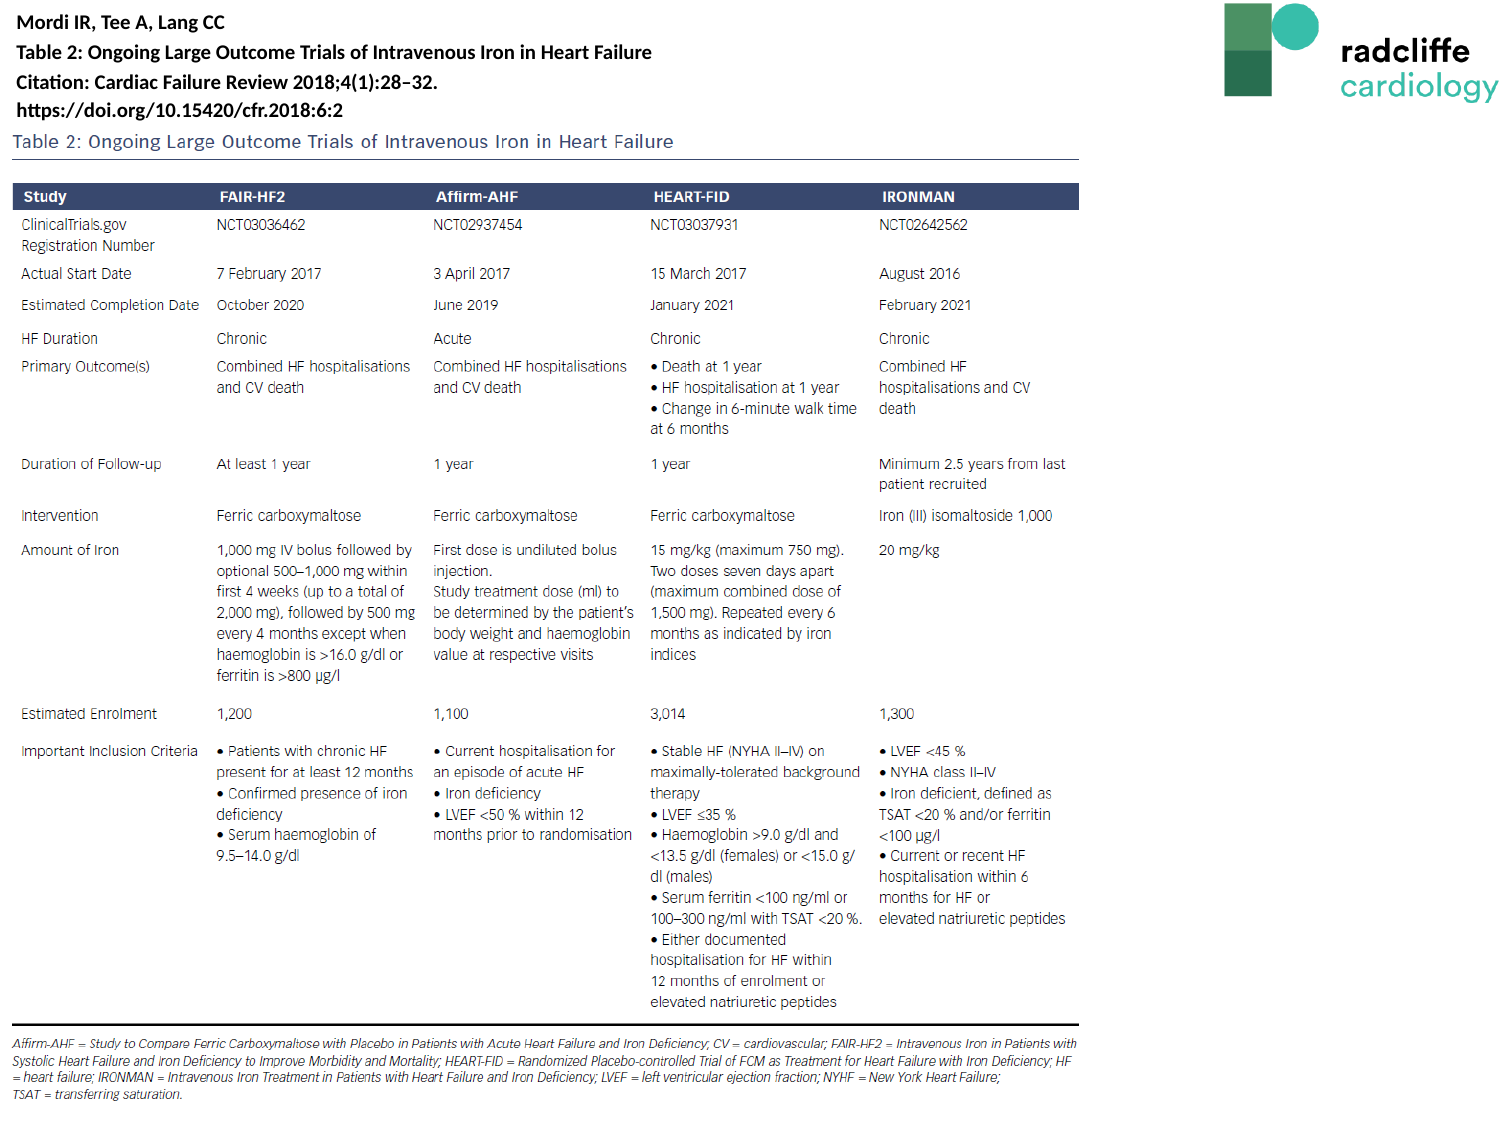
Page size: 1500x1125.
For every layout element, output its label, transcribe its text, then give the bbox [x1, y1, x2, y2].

text_box https://doi.org/10.15420/cfr.2018:6:2 [1, 89, 1500, 129]
picture [1224, 1, 1499, 104]
picture [1, 124, 1096, 1115]
text_box Table 2: Ongoing Large Outcome Trials of Intravenous Iron in Heart Failure [1, 31, 1224, 60]
text_box Mordi IR, Tee A, Lang CC [1, 1, 939, 31]
text_box Citation: Cardiac Failure Review 2018;4(1):28–32. [1, 60, 1224, 89]
